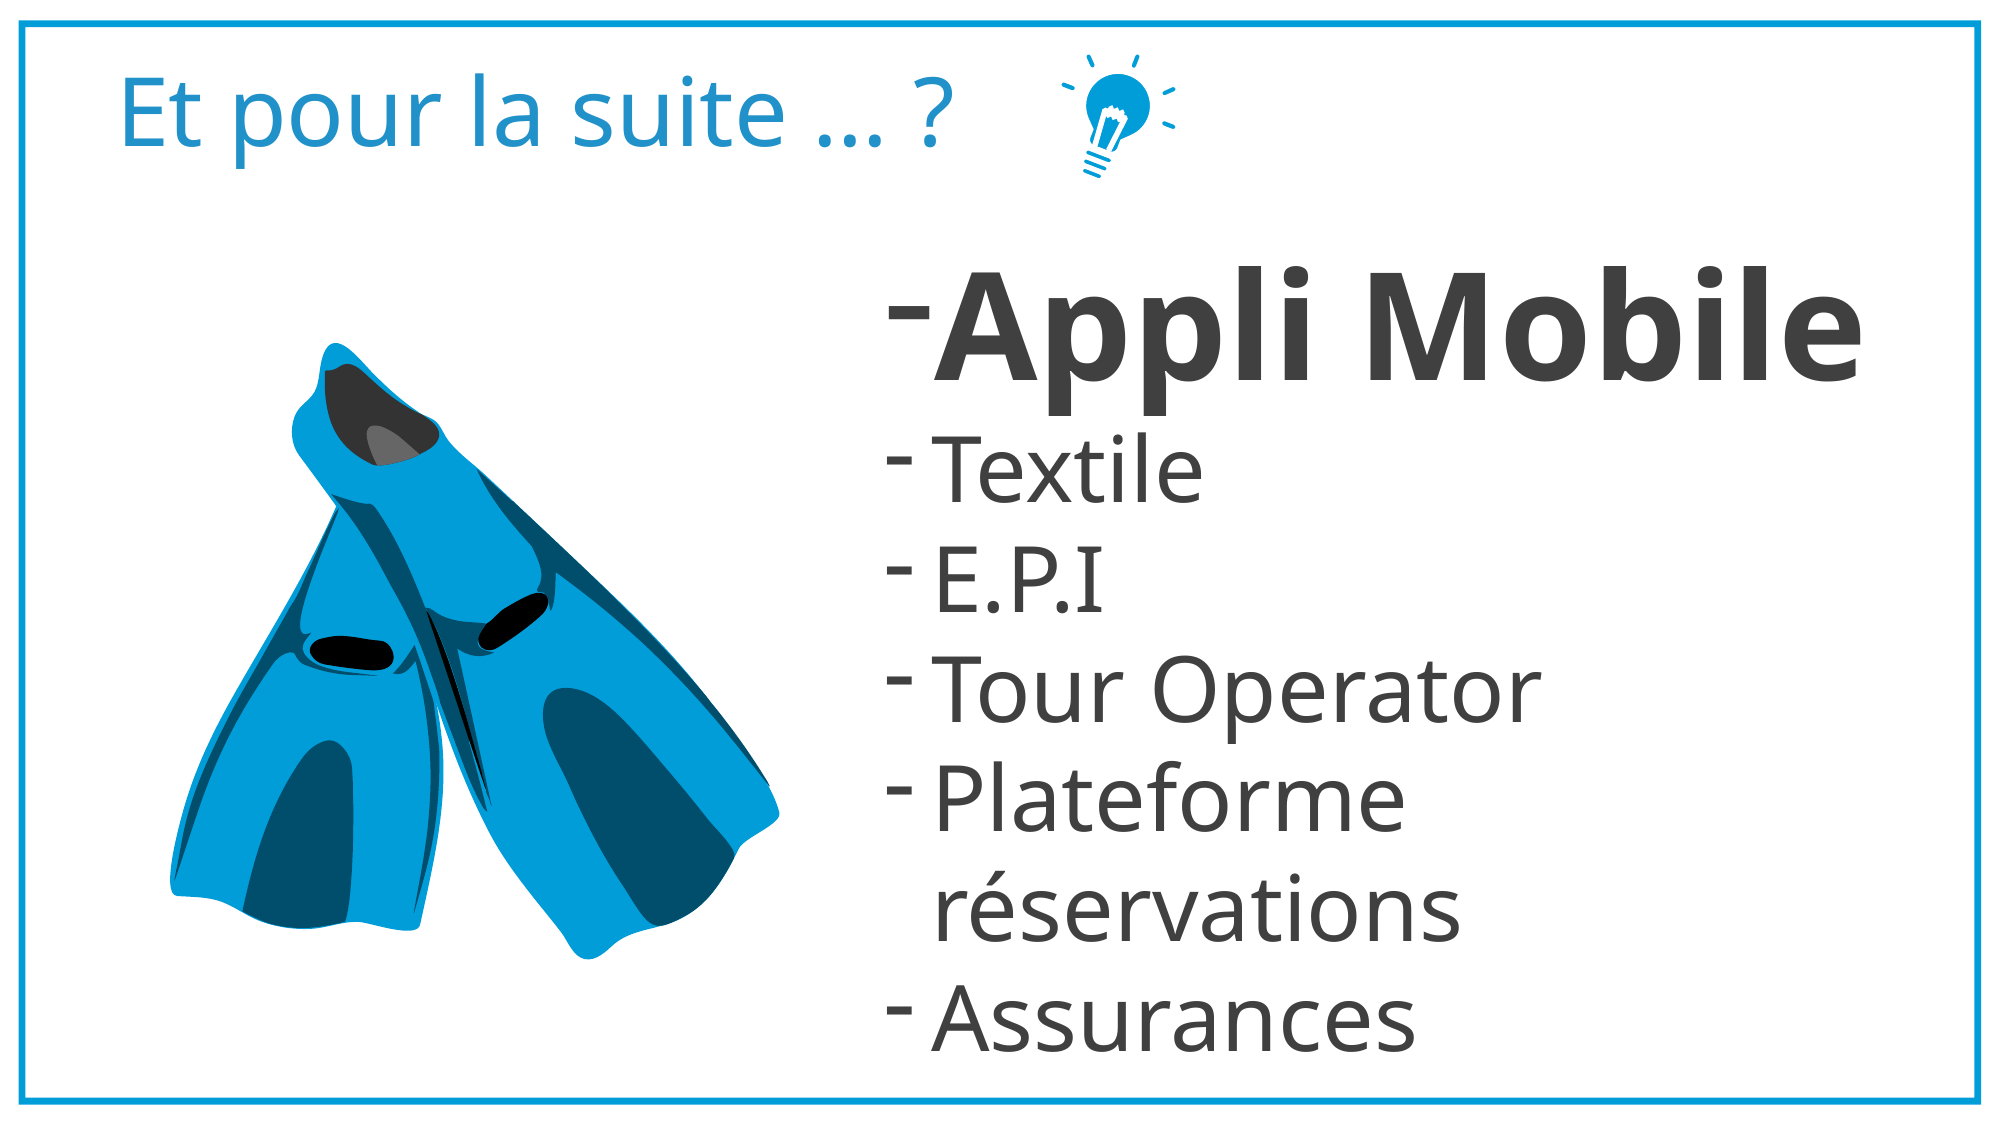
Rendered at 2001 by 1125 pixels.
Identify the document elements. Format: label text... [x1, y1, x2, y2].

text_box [170, 342, 780, 960]
text_box [1129, 52, 1142, 70]
text_box [1160, 85, 1178, 98]
text_box [1080, 148, 1113, 181]
text_box [1059, 80, 1077, 93]
text_box Appli Mobile Textile E.P.I Tour Operator Plateforme réservations Assurances [869, 223, 1961, 1078]
text_box [1084, 52, 1097, 70]
list Et pour la suite … ? [101, 55, 1938, 175]
text_box [1160, 119, 1178, 131]
text_box [1084, 71, 1152, 154]
